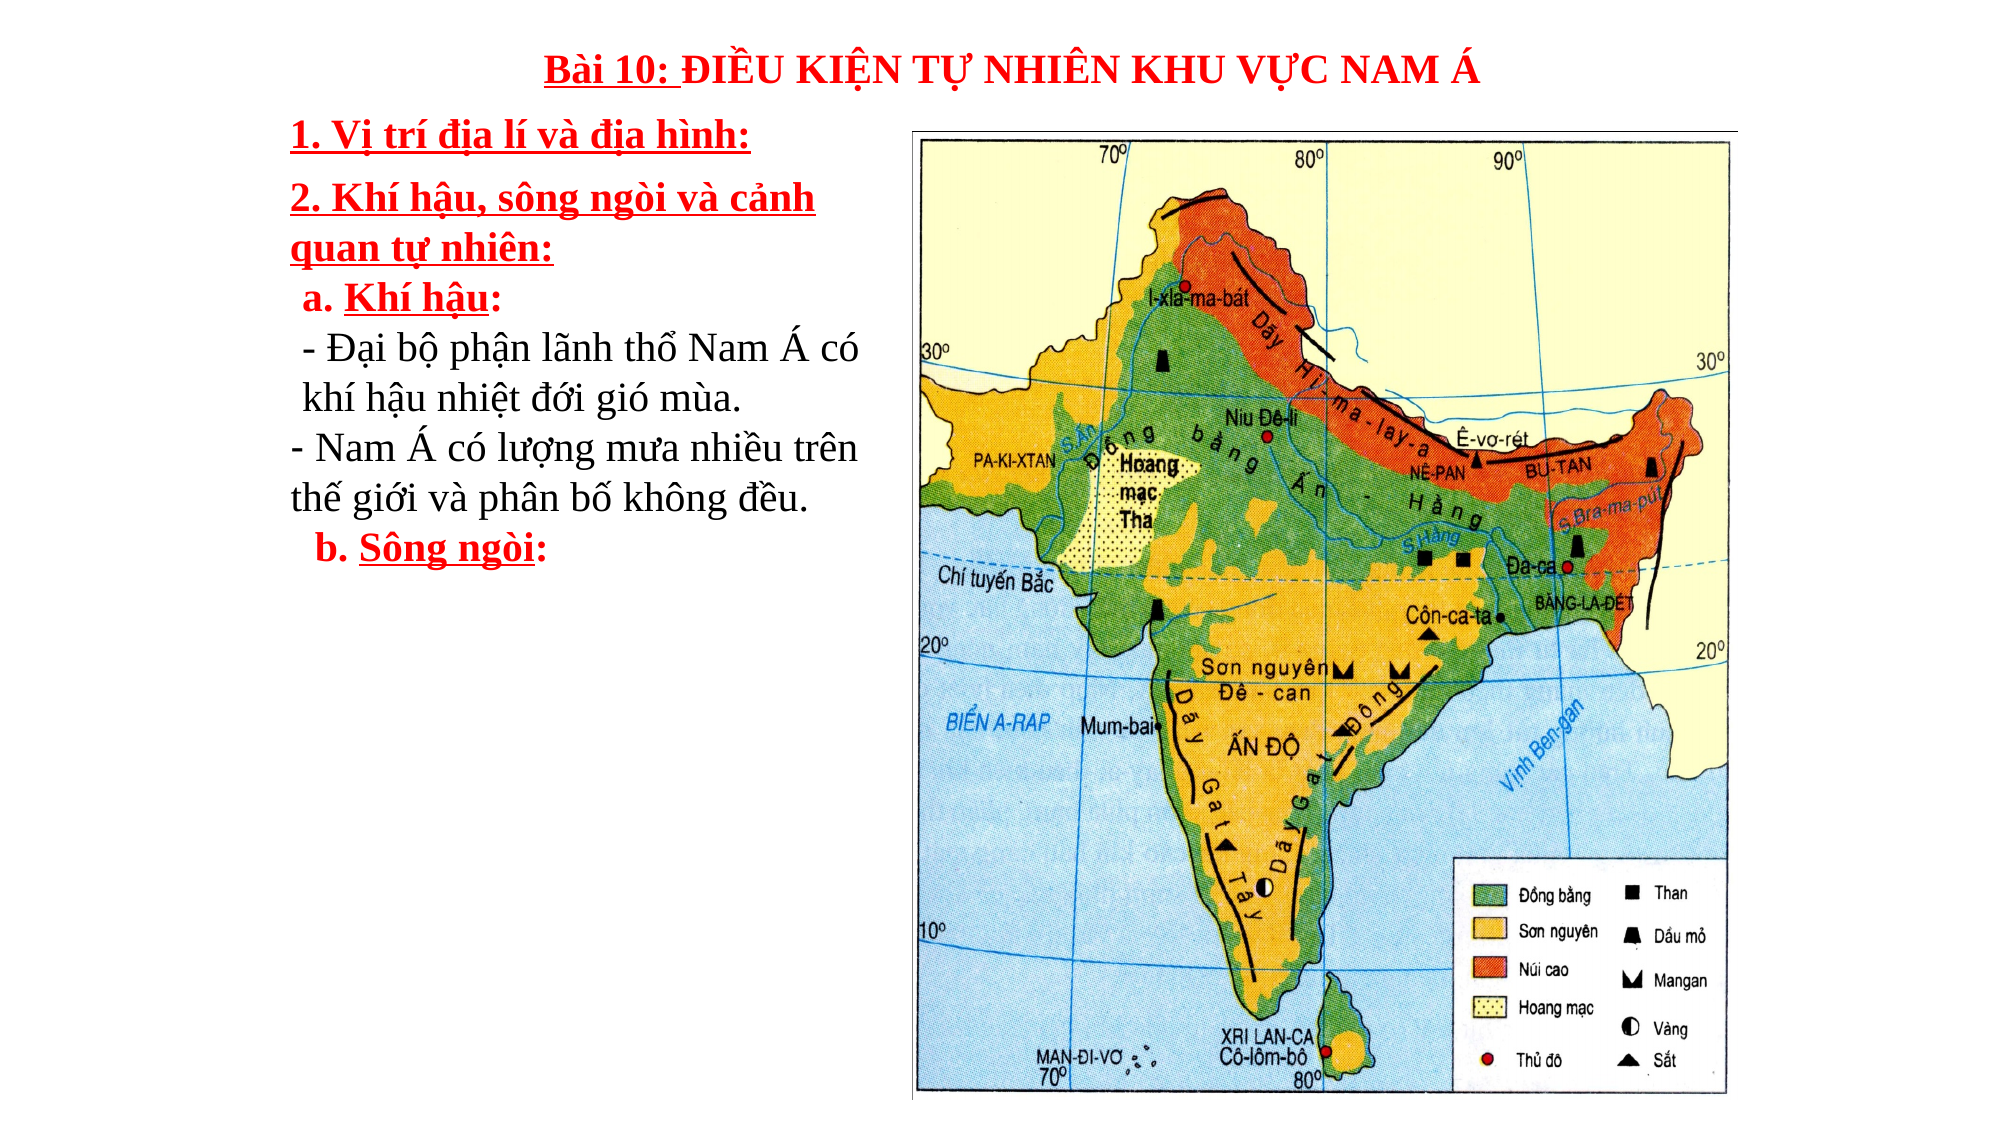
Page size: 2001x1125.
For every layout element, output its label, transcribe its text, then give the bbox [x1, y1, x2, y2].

text_box - Nam Á có lượng mưa nhiều trên thế giới và phân bố không đều. [275, 412, 888, 528]
text_box Bài 10: ĐIỀU KIỆN TỰ NHIÊN KHU VỰC NAM Á [512, 34, 1513, 100]
text_box 2. Khí hậu, sông ngòi và cảnh quan tự nhiên: [274, 162, 888, 278]
text_box b. Sông ngòi: [300, 512, 907, 578]
text_box 1. Vị trí địa lí và địa hình: [274, 99, 1088, 165]
text_box a. Khí hậu: [287, 262, 750, 312]
picture [912, 130, 1738, 1101]
text_box - Đại bộ phận lãnh thổ Nam Á có khí hậu nhiệt đới gió mùa. [62, 312, 888, 428]
